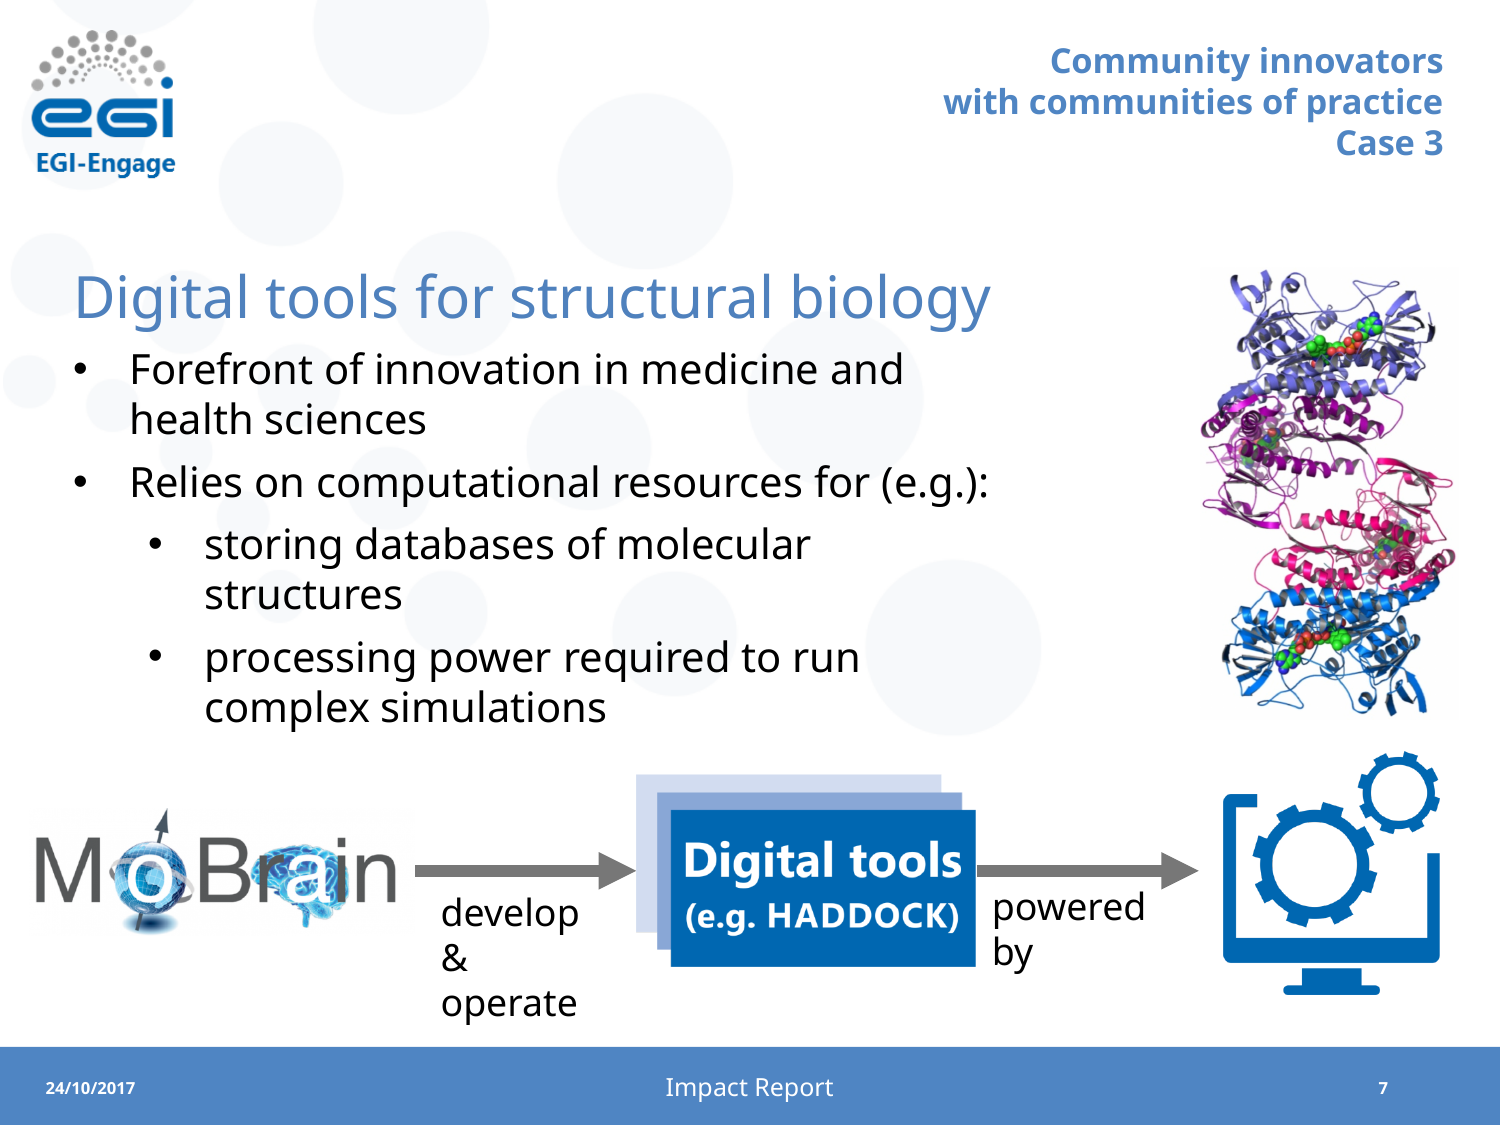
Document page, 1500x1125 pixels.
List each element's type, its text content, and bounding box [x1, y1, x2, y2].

text_box develop & operate [425, 882, 625, 1032]
text_box Digital tools for structural biology Forefront of innovation in medicine and health sciences Relies on computational resources for (e.g.): storing databases of molecular structures processing power required to run complex simulations [58, 243, 1022, 739]
picture [3, 0, 1076, 772]
picture [29, 808, 415, 936]
footer Impact Report [194, 1058, 1306, 1119]
picture [1103, 268, 1500, 720]
text_box powered by [977, 879, 1176, 981]
picture [635, 774, 976, 968]
picture [1222, 751, 1440, 995]
title Community innovators with communities of practice Case 3 [253, 30, 1459, 171]
